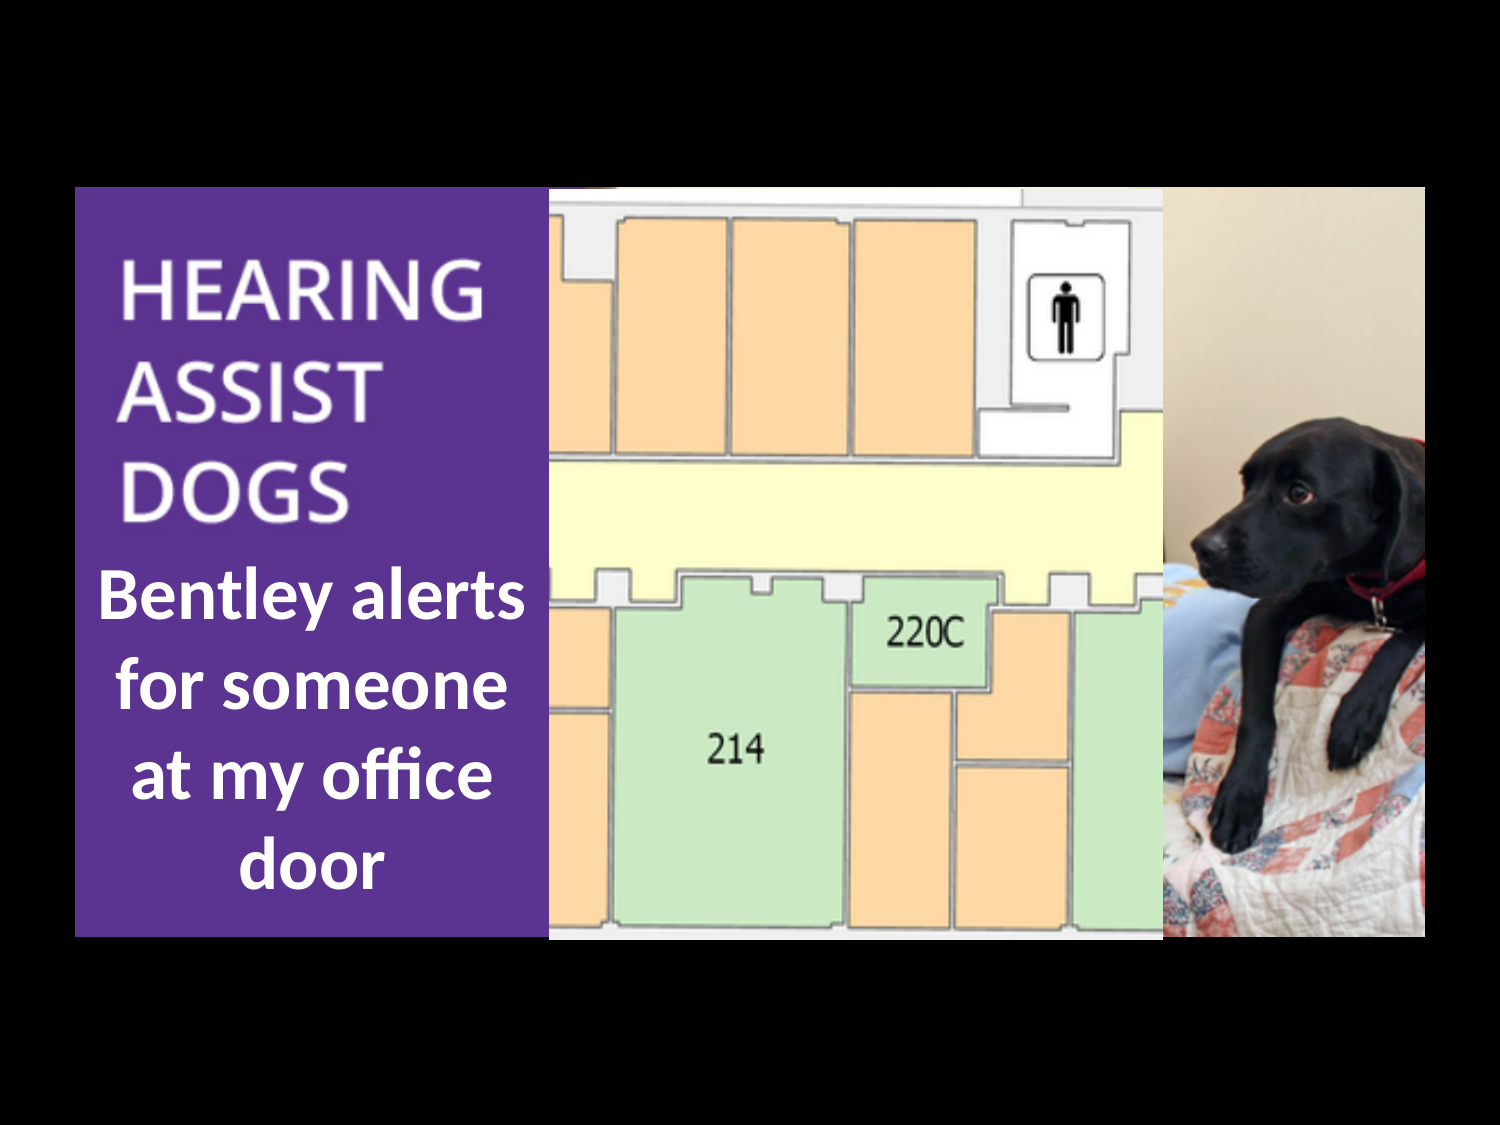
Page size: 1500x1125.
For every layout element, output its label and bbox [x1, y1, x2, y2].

picture [74, 187, 1426, 940]
